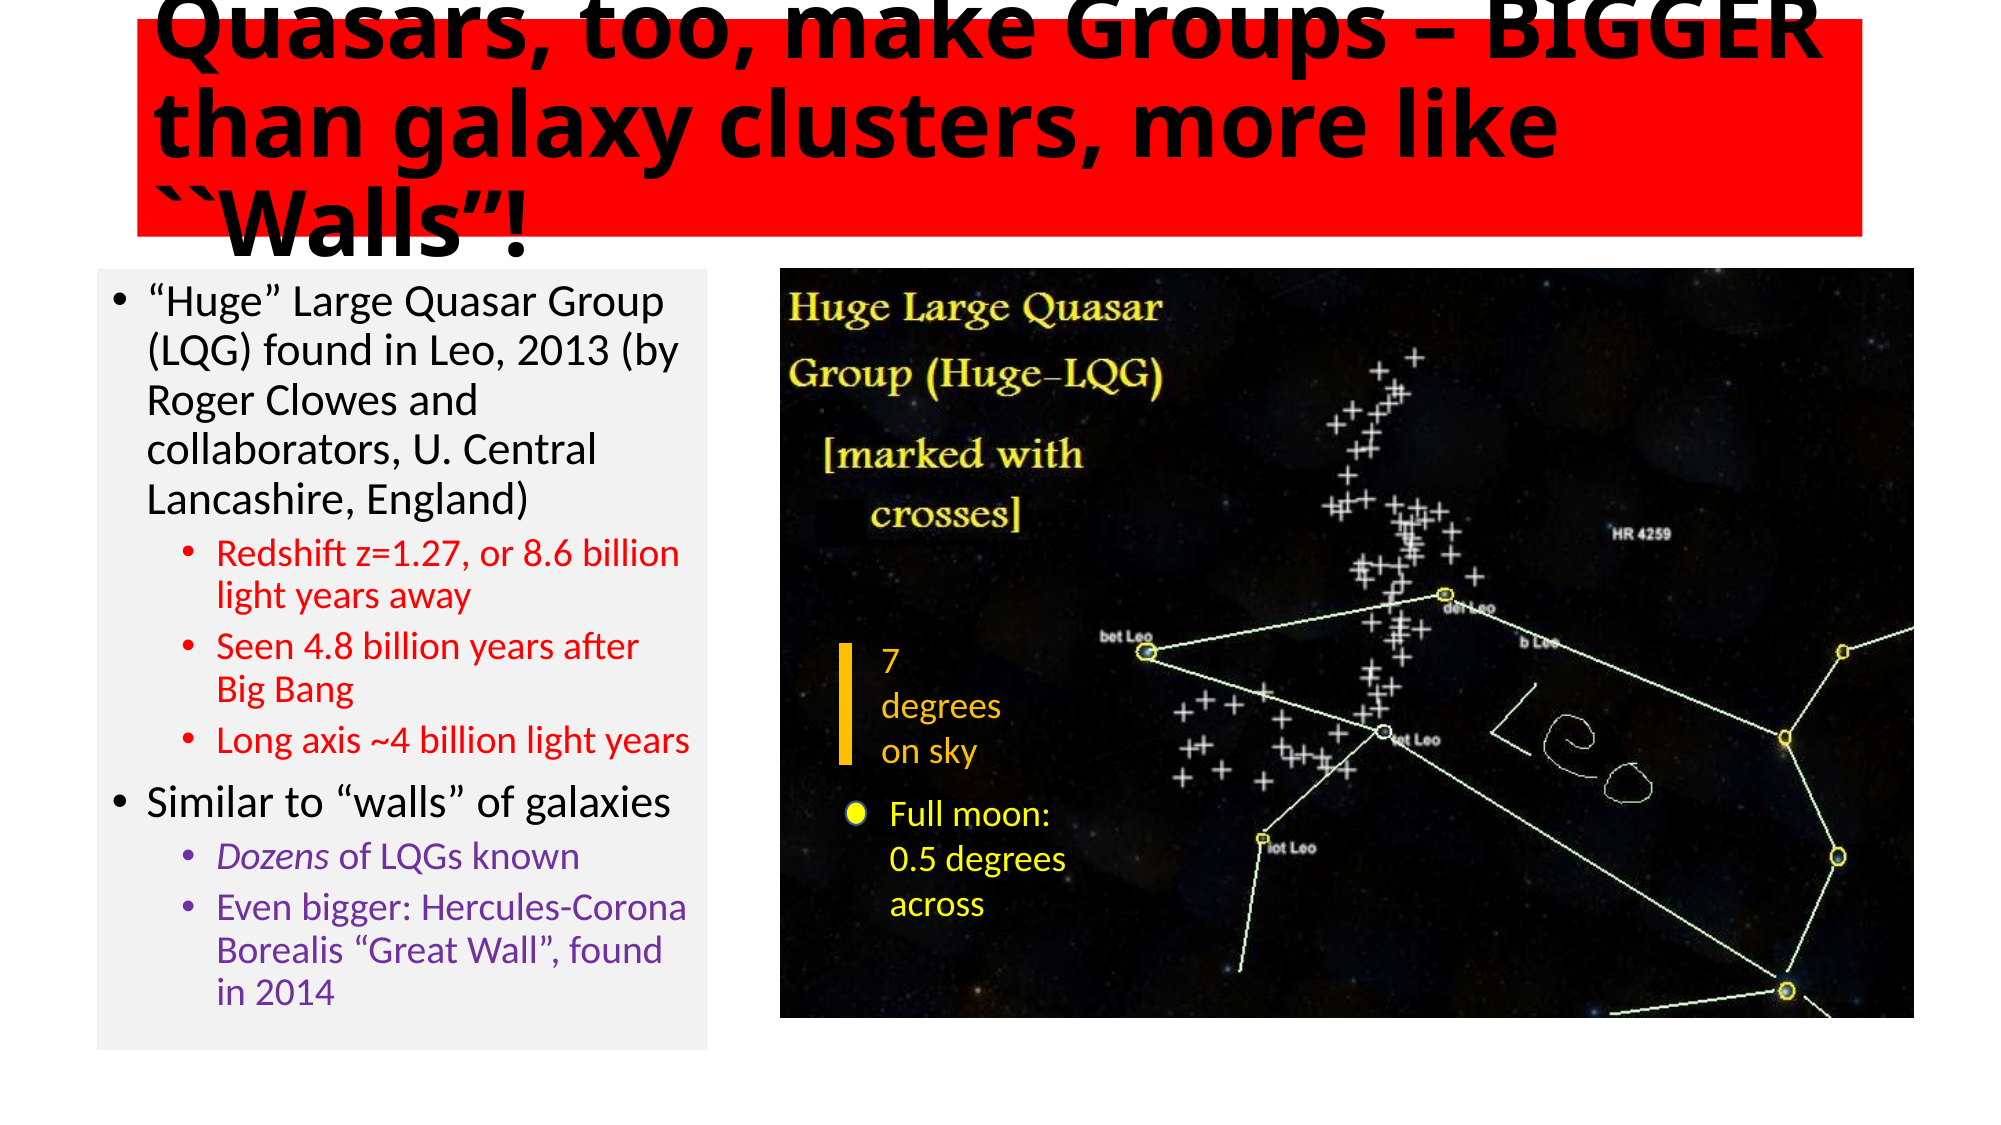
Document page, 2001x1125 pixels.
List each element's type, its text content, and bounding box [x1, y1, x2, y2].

list “Huge” Large Quasar Group (LQG) found in Leo, 2013 (by Roger Clowes and collaborators, U. Central Lancashire, England) Redshift z=1.27, or 8.6 billion light years away Seen 4.8 billion years after Big Bang Long axis ~4 billion light years Similar to “walls” of galaxies Dozens of LQGs known Even bigger: Hercules-Corona Borealis “Great Wall”, found in 2014 [96, 268, 708, 1050]
picture [780, 268, 1914, 1018]
title Quasars, too, make Groups – BIGGER than galaxy clusters, more like ``Walls”! [137, 19, 1863, 237]
